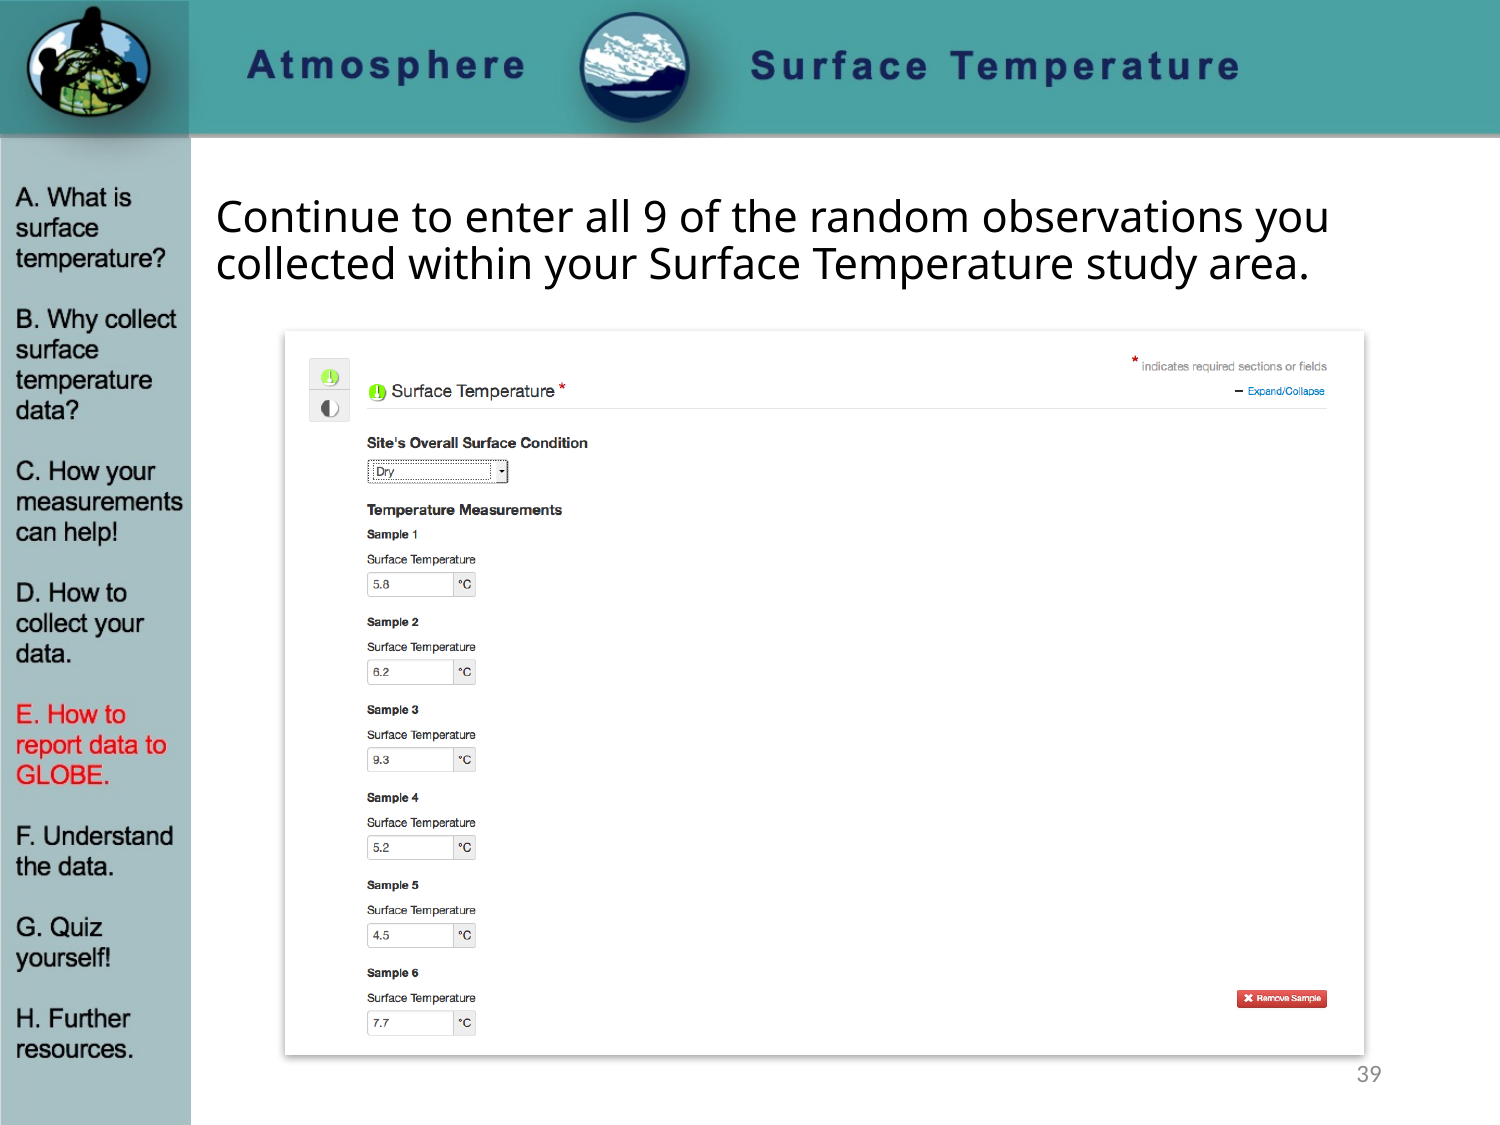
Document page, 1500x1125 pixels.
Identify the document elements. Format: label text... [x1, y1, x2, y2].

title Continue to enter all 9 of the random observations you collected within your Surface Temperature study area. [200, 187, 1495, 297]
picture [299, 345, 1350, 1041]
slide_number 39 [1059, 1042, 1397, 1103]
picture [0, 0, 1500, 1125]
